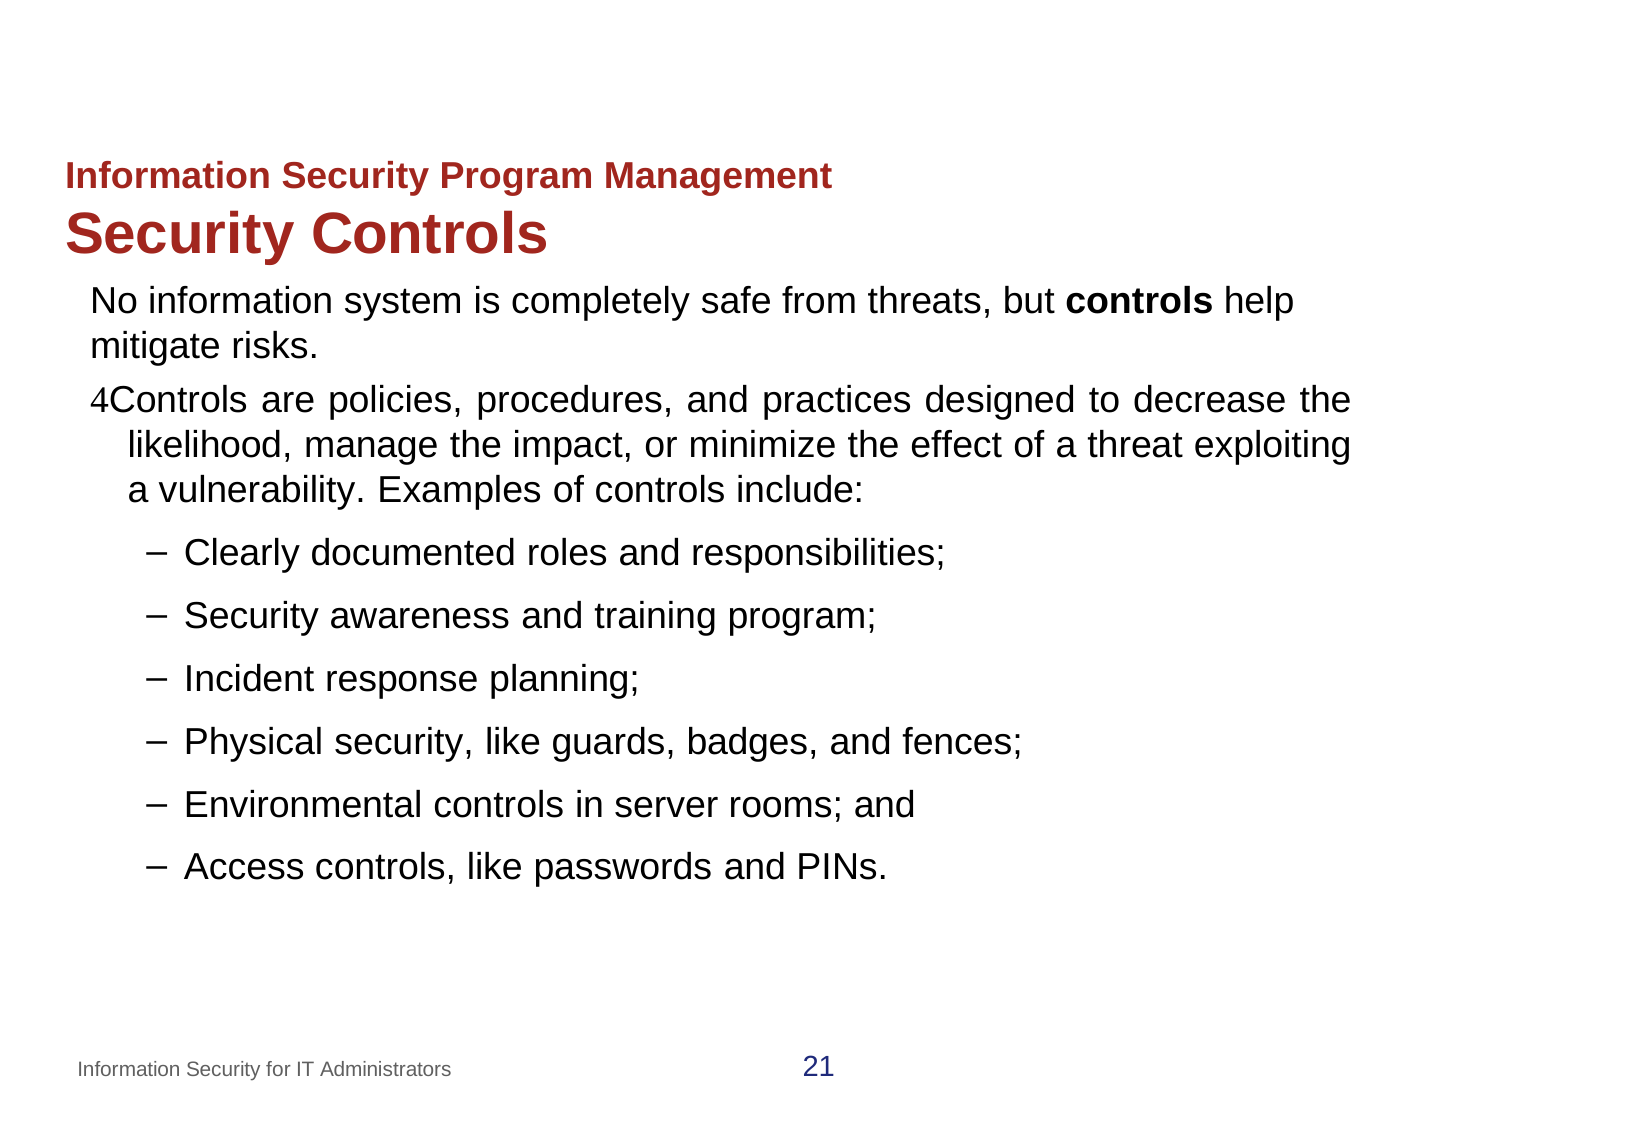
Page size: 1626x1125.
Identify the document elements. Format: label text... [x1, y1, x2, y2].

slide_number 21 [798, 1047, 840, 1125]
title Information Security Program Management Security Controls [62, 151, 1563, 339]
text_box No information system is completely safe from threats, but controls help mitigate risks. Controls are policies, procedures, and practices designed to decrease the likelihood, manage the impact, or minimize the effect of a threat exploiting a vulnerability. Examples of controls include: Clearly documented roles and responsibilities; Security awareness and training program; Incident response planning; Physical security, like guards, badges, and fences; Environmental controls in server rooms; and Access controls, like passwords and PINs. [87, 339, 1352, 888]
footer Information Security for IT Administrators [75, 1055, 457, 1125]
